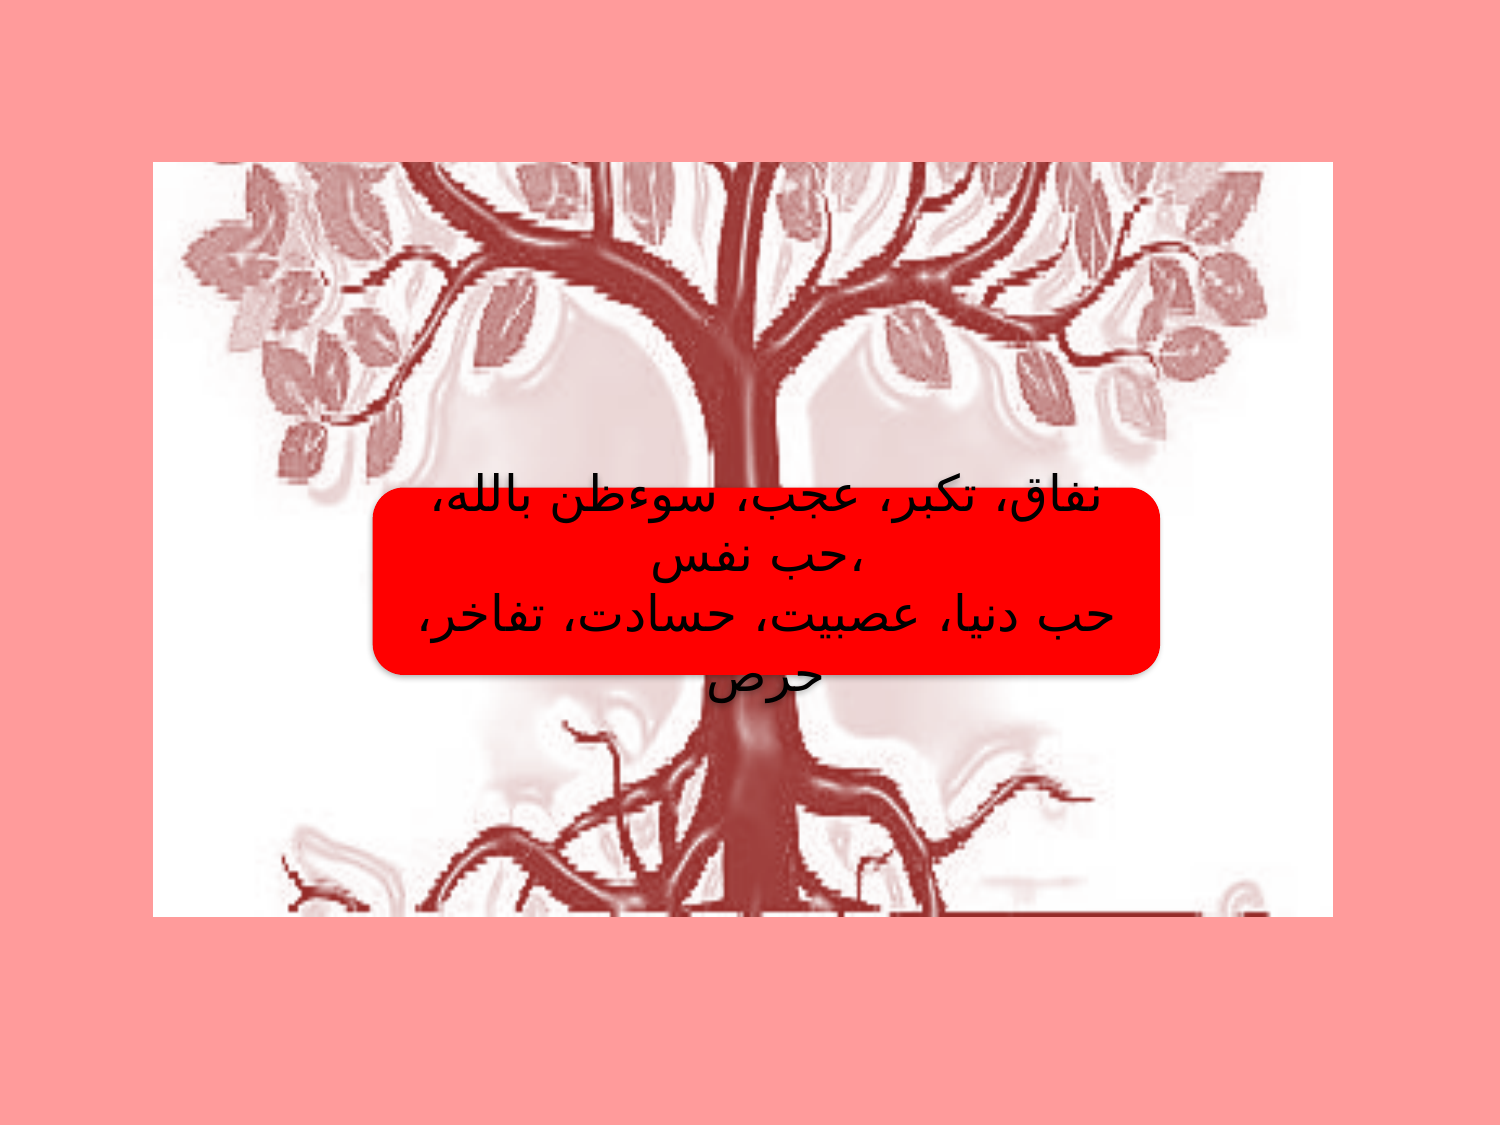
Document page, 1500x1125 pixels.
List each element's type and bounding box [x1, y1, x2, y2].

picture [153, 162, 1334, 917]
